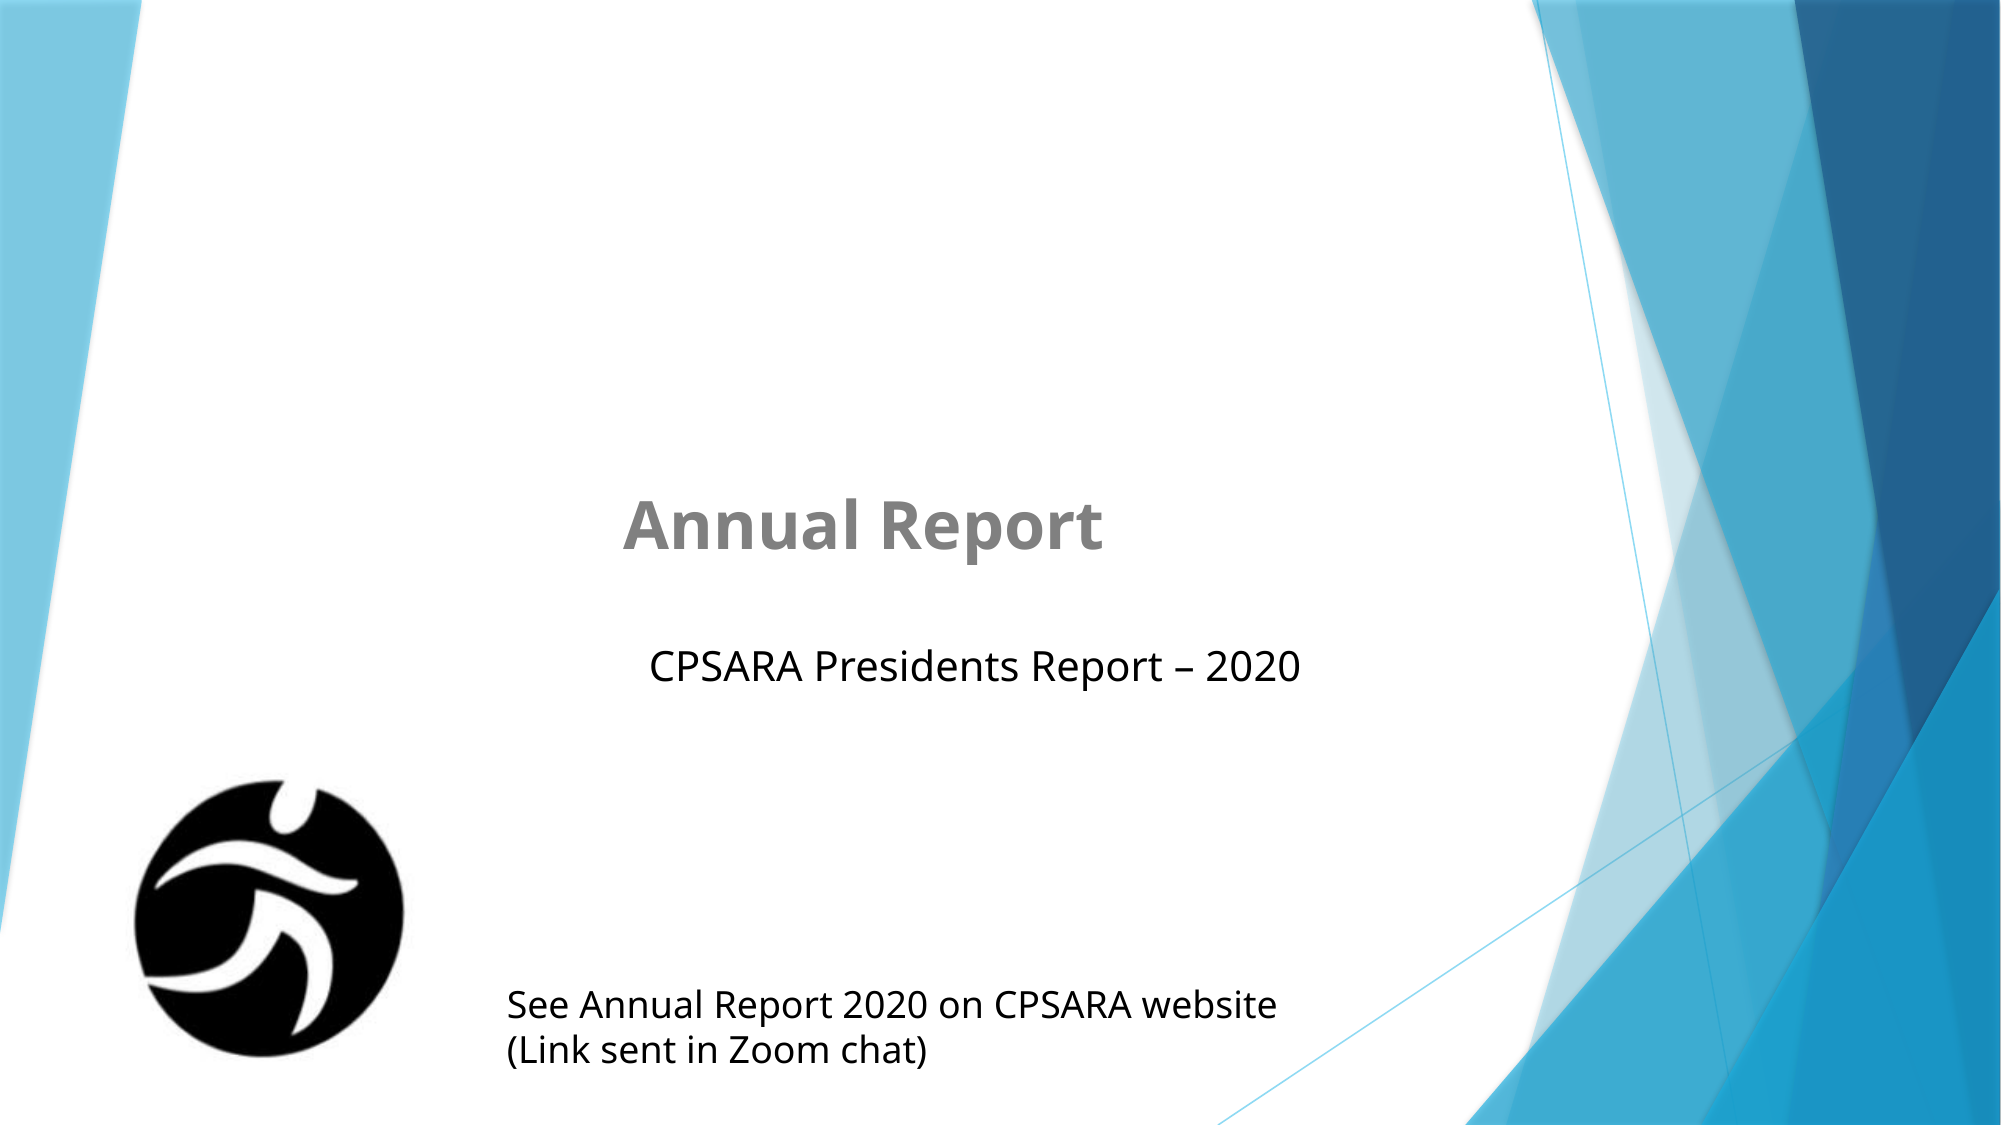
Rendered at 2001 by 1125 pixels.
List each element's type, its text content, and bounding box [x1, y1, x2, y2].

title CPSARA Presidents Report – 2020 [633, 427, 1908, 698]
subtitle Annual Report [0, 475, 1121, 751]
text_box See Annual Report 2020 on CPSARA website (Link sent in Zoom chat) [512, 973, 1493, 1079]
picture [101, 735, 509, 1081]
